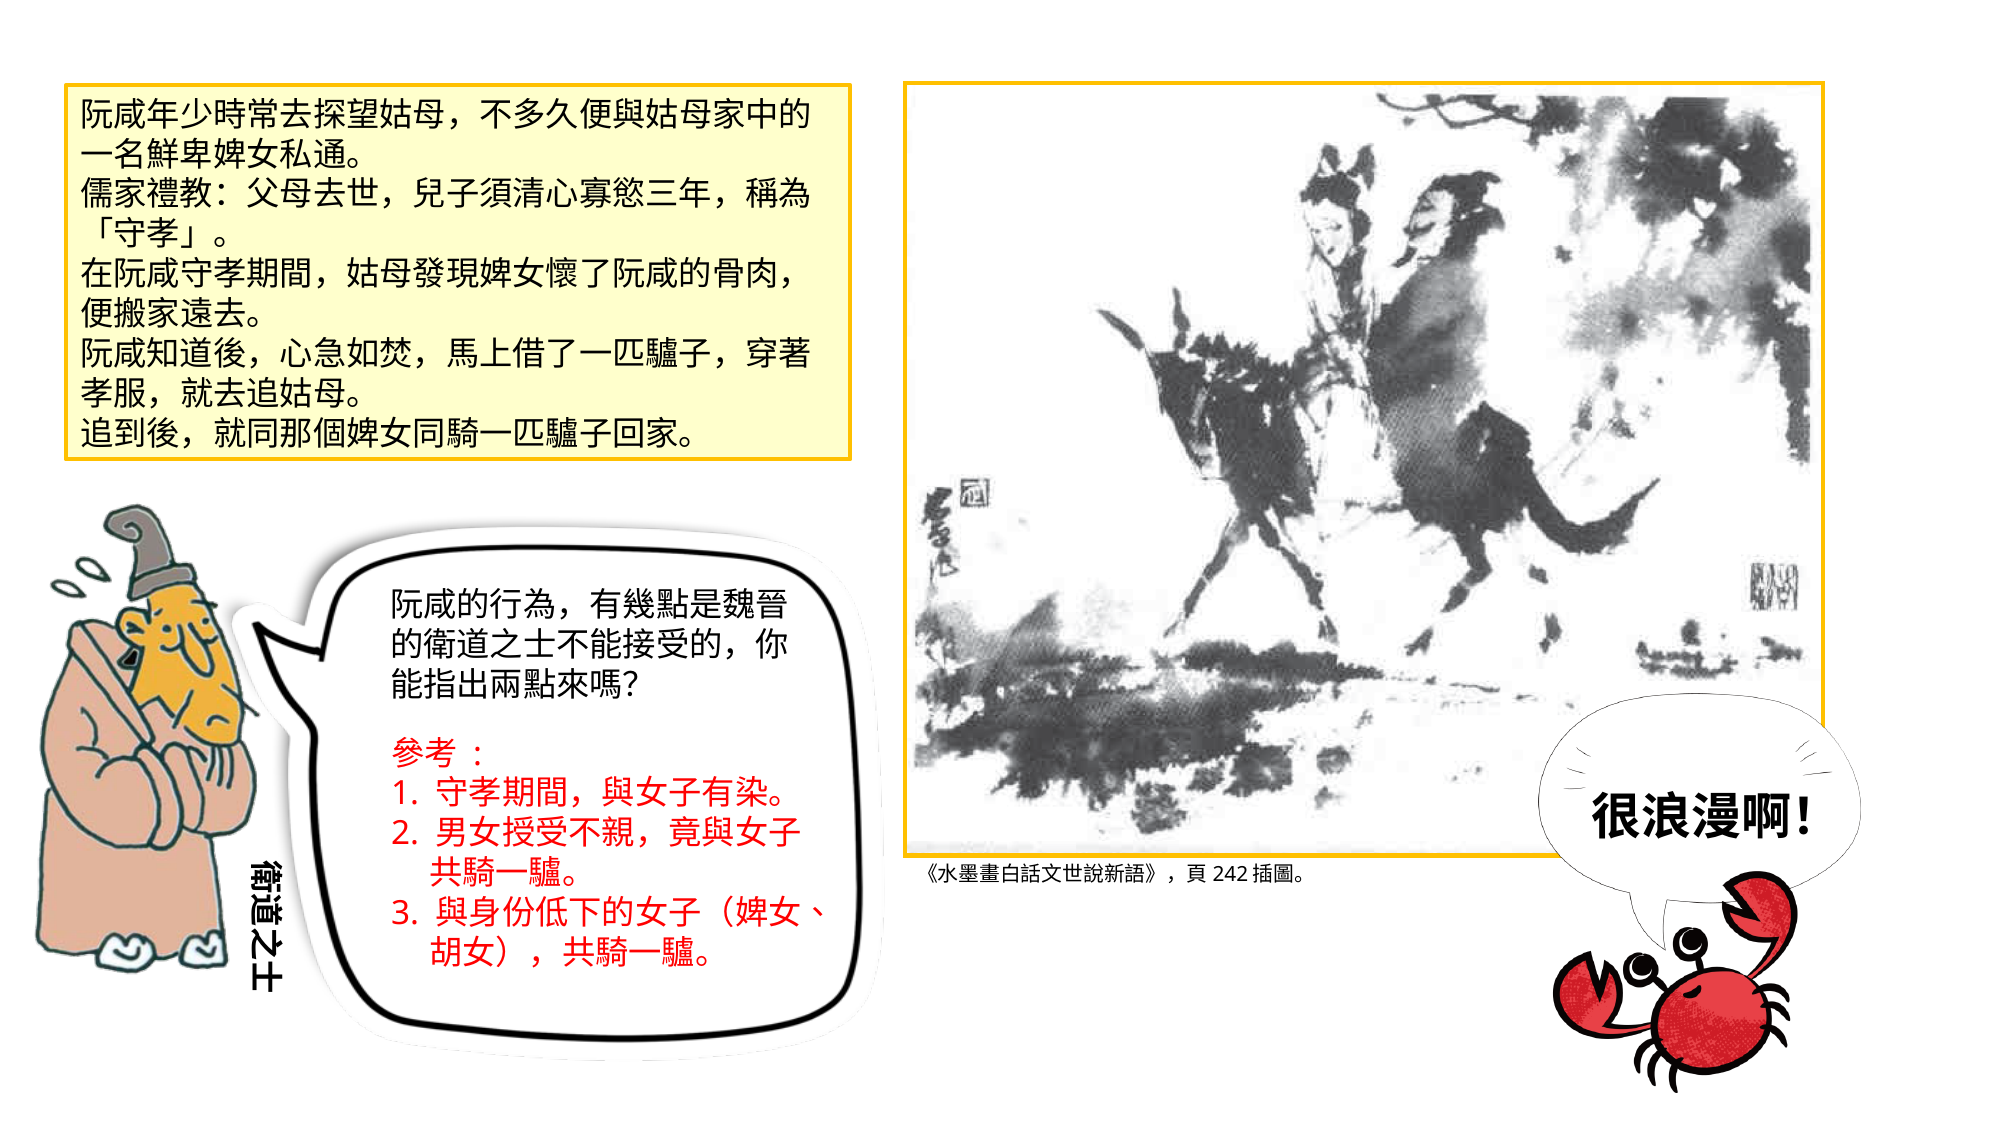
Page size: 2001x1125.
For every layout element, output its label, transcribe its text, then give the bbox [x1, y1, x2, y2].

picture [906, 85, 1821, 854]
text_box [197, 480, 918, 1107]
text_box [1538, 693, 1865, 1094]
text_box 《水墨畫白話文世說新語》，頁242插圖。 [922, 862, 1330, 893]
text_box 阮咸年少時常去探望姑母，不多久便與姑母家中的一名鮮卑婢女私通。 儒家禮教：父母去世，兒子須清心寡慾三年，稱為「守孝」。 在阮咸守孝期間，姑母發現婢女懷了阮咸的骨肉，便搬家遠去。 阮咸知道後，心急如焚，馬上借了一匹驢子，穿著孝服，就去追姑母。 追到後，就同那個婢女同騎一匹驢子回家。 [64, 83, 852, 461]
picture [3, 451, 317, 1039]
